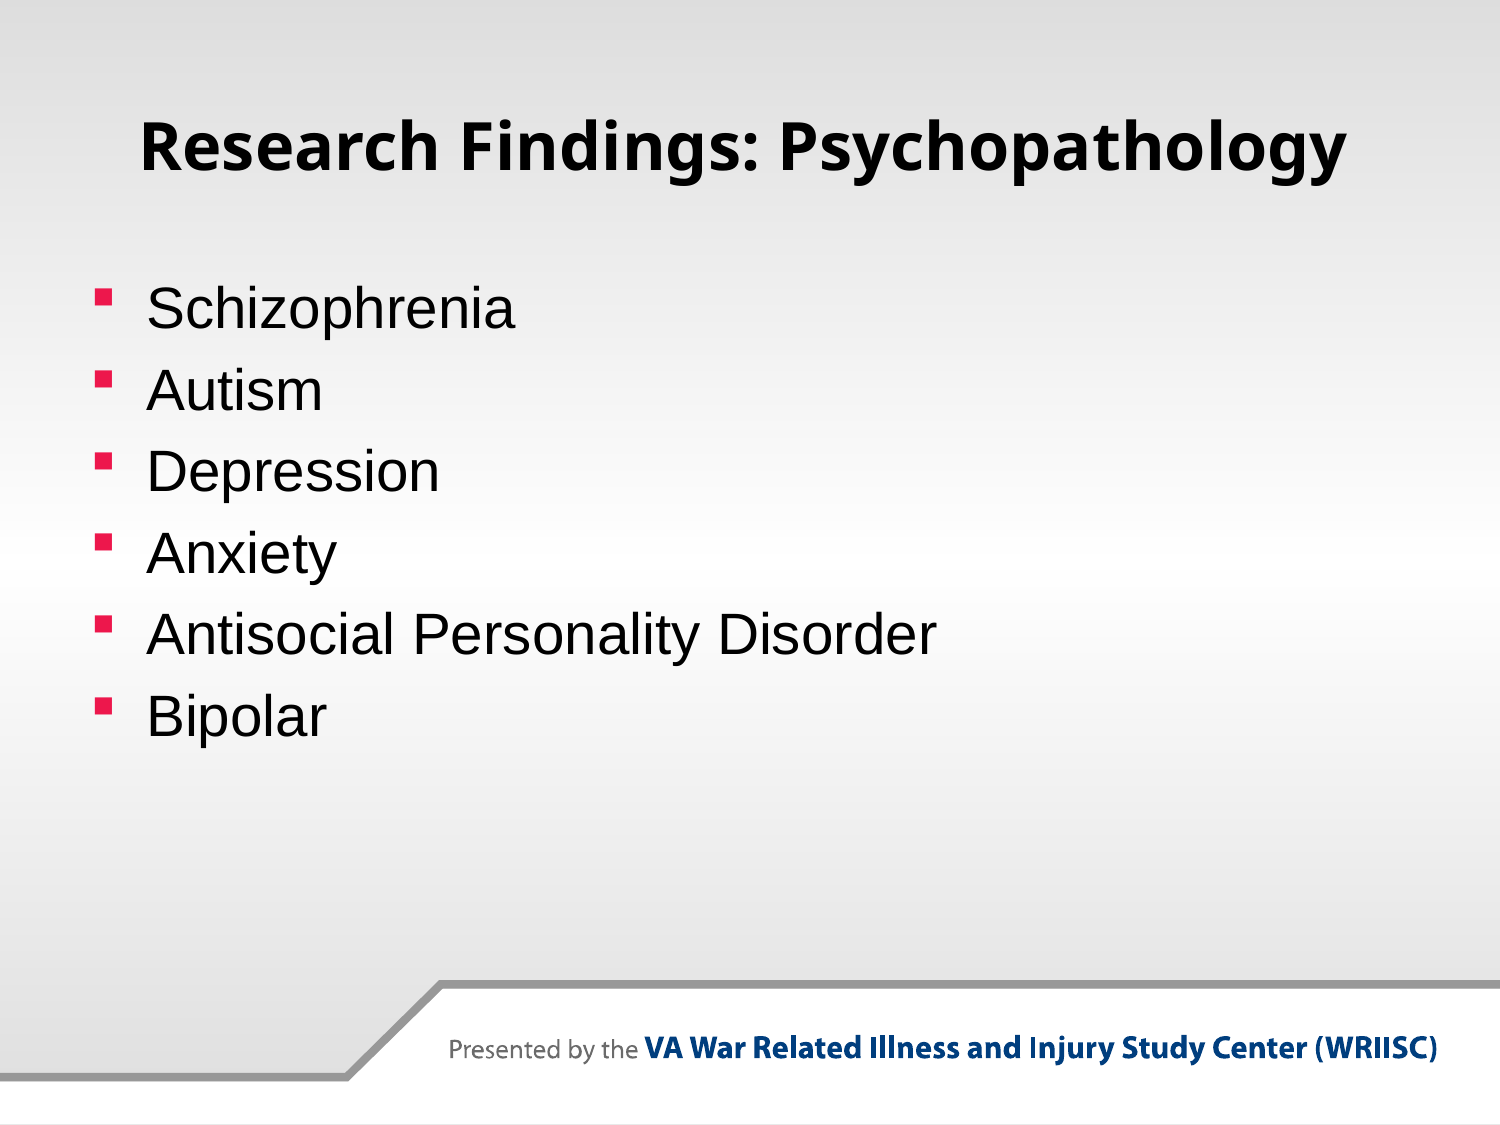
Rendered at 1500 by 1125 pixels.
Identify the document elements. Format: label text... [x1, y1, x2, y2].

title Research Findings: Psychopathology [62, 49, 1426, 238]
list Schizophrenia Autism Depression Anxiety Antisocial Personality Disorder Bipolar [74, 262, 1426, 1006]
